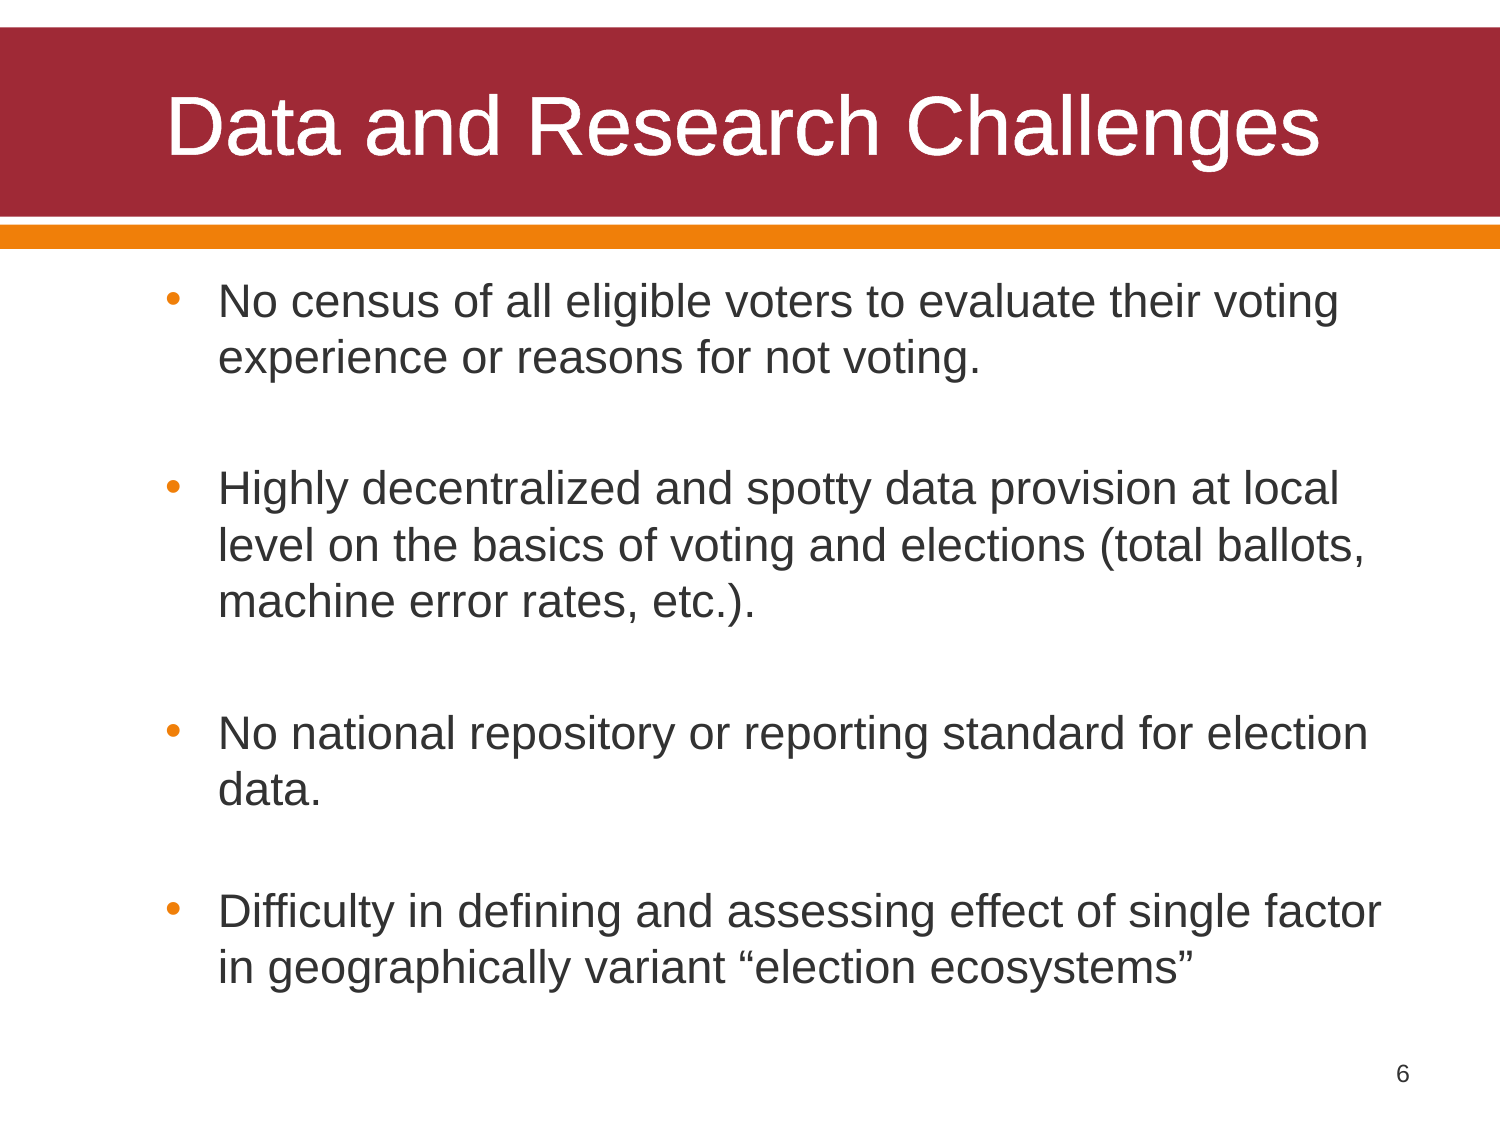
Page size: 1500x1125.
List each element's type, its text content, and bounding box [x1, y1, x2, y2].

slide_number 6 [1074, 1042, 1425, 1103]
title Data and Research Challenges [150, 29, 1425, 213]
list No census of all eligible voters to evaluate their voting experience or reasons for not voting. Highly decentralized and spotty data provision at local level on the basics of voting and elections (total ballots, machine error rates, etc.). No national repository or reporting standard for election data. Difficulty in defining and assessing effect of single factor in geographically variant “election ecosystems” [150, 262, 1425, 1005]
